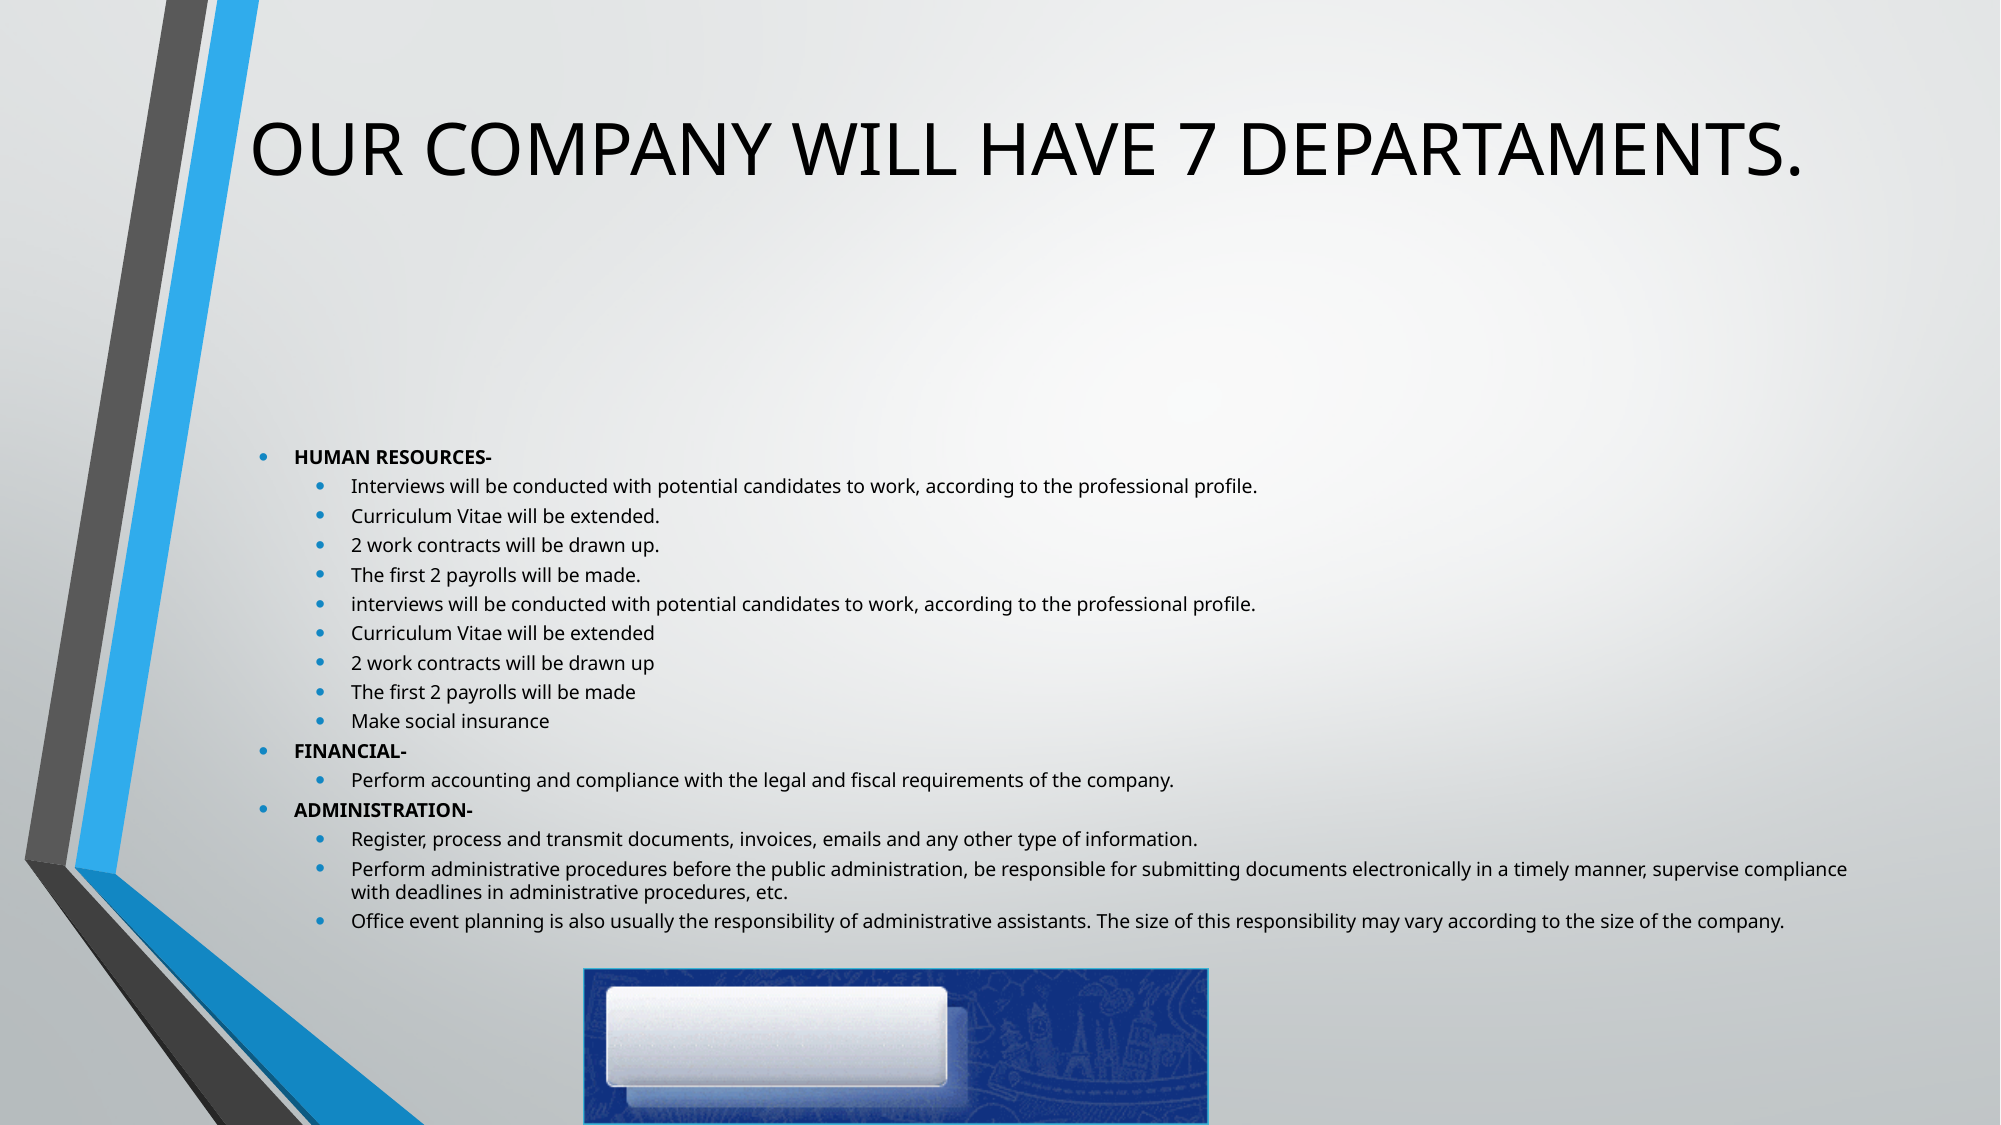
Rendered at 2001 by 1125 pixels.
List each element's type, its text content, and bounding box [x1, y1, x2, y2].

title OUR COMPANY WILL HAVE 7 DEPARTAMENTS. [205, 54, 1849, 238]
list HUMAN RESOURCES- Interviews will be conducted with potential candidates to work, according to the professional profile. Curriculum Vitae will be extended. 2 work contracts will be drawn up. The first 2 payrolls will be made. interviews will be conducted with potential candidates to work, according to the professional profile. Curriculum Vitae will be extended 2 work contracts will be drawn up The first 2 payrolls will be made Make social insurance FINANCIAL- Perform accounting and compliance with the legal and fiscal requirements of the company. ADMINISTRATION- Register, process and transmit documents, invoices, emails and any other type of information. Perform administrative procedures before the public administration, be responsible for submitting documents electronically in a timely manner, supervise compliance with deadlines in administrative procedures, etc. Office event planning is also usually the responsibility of administrative assistants. The size of this responsibility may vary according to the size of the company. [243, 437, 1887, 950]
picture [583, 968, 1209, 1125]
